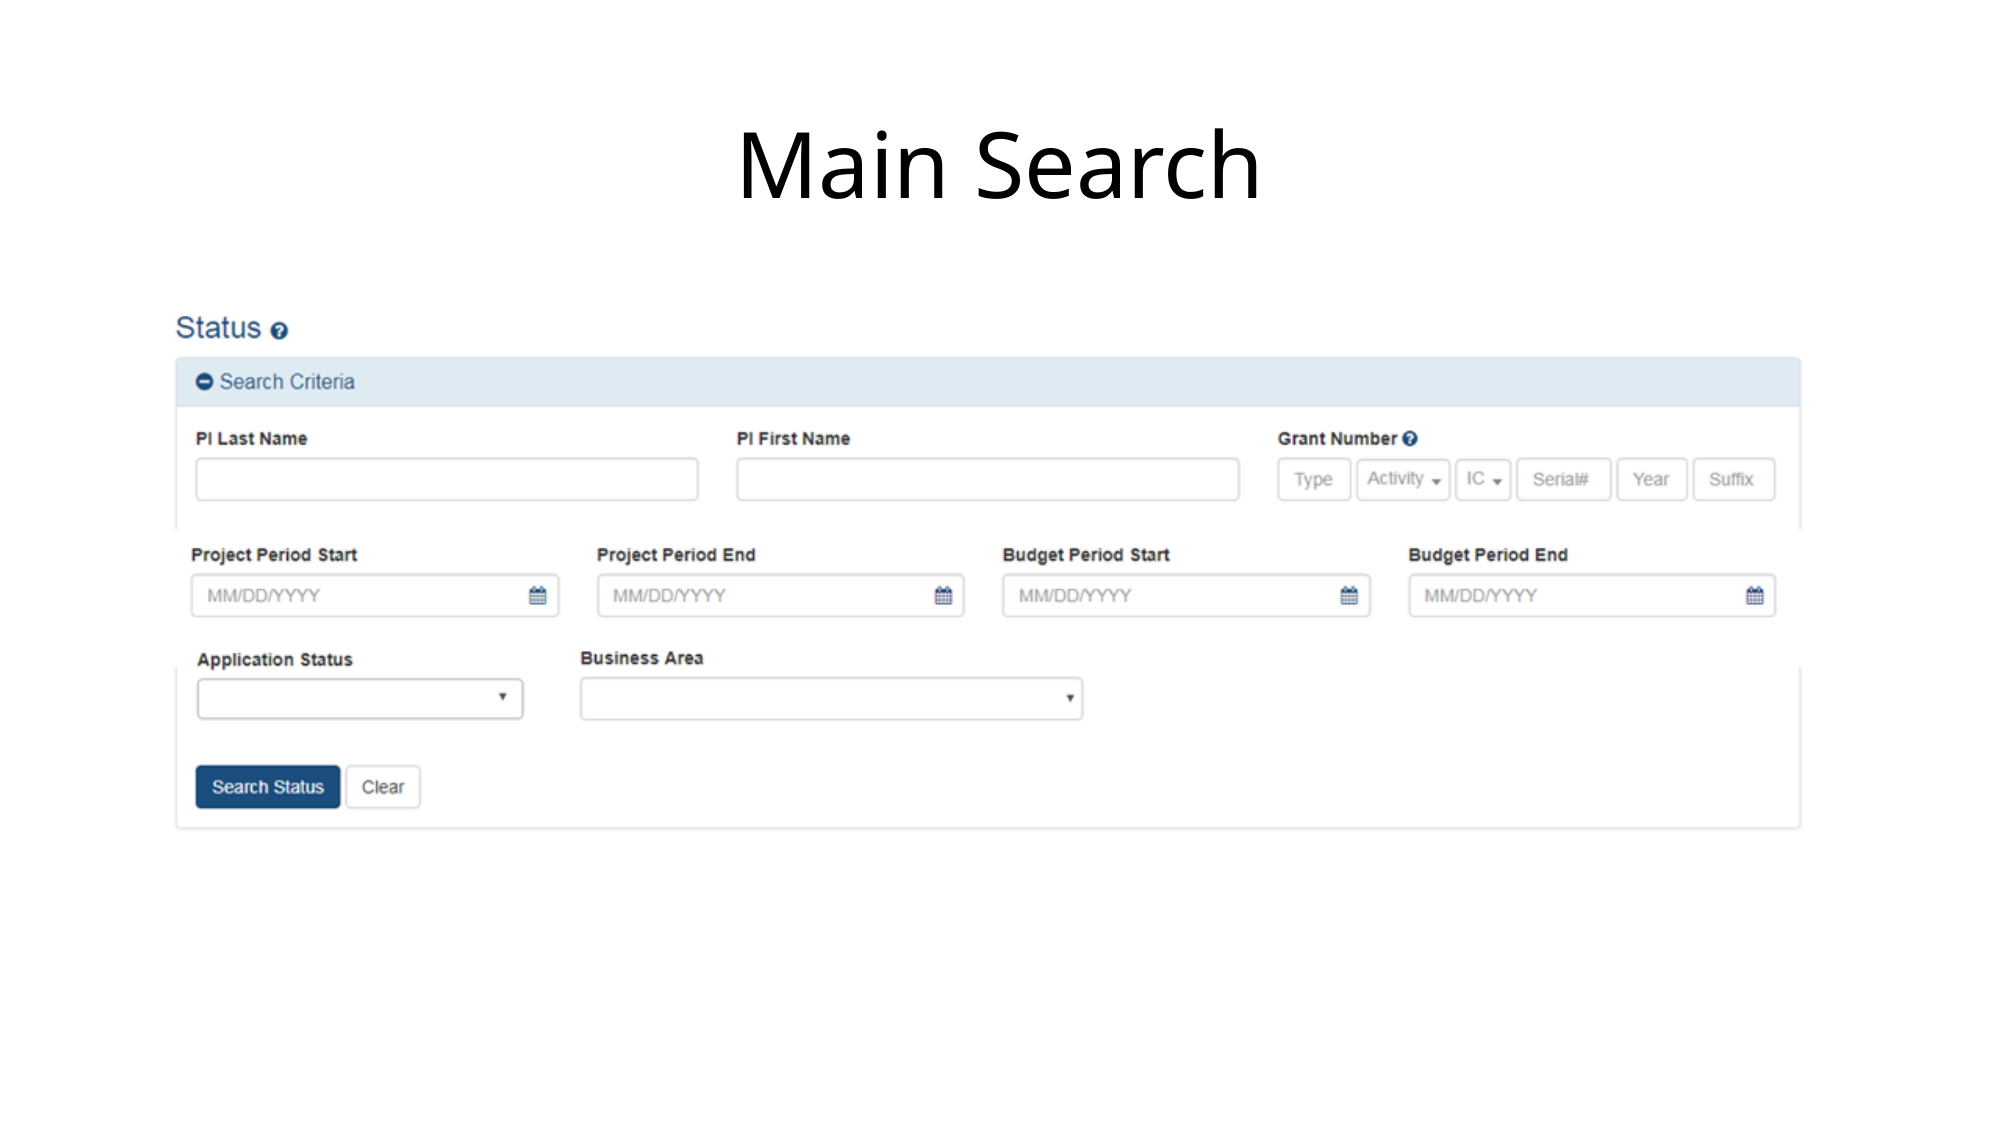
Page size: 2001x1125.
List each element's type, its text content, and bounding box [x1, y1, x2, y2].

title Main Search [137, 59, 1863, 278]
picture [165, 268, 1820, 857]
